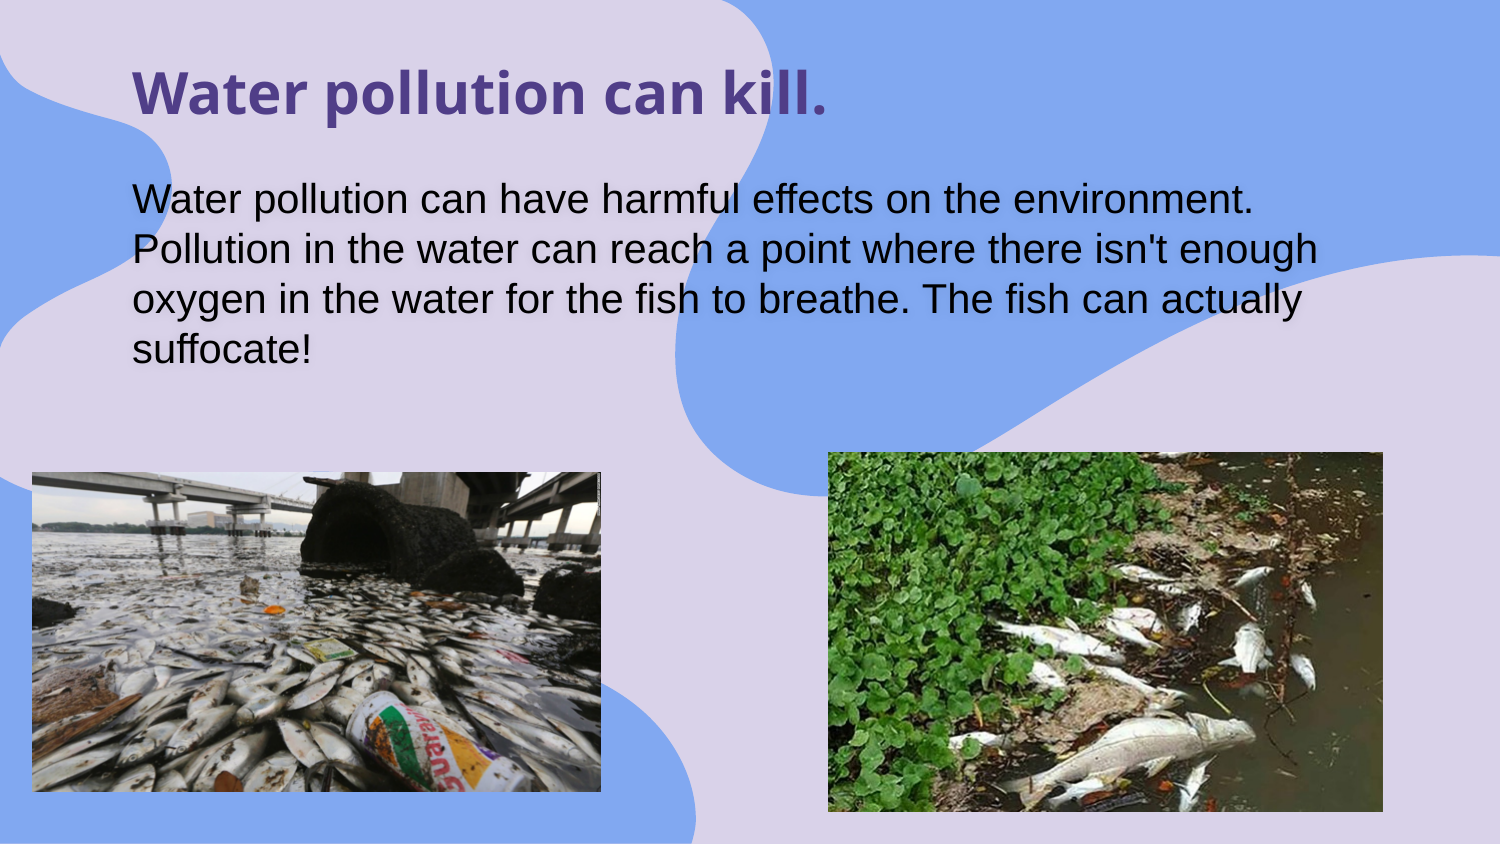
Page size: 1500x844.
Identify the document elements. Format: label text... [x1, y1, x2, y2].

picture [32, 472, 601, 792]
picture [828, 452, 1384, 812]
list Water pollution can have harmful effects on the environment. Pollution in the water can reach a point where there isn't enough oxygen in the water for the fish to breathe. The fish can actually suffocate! [116, 156, 1383, 425]
title Water pollution can kill. [116, 52, 1383, 131]
